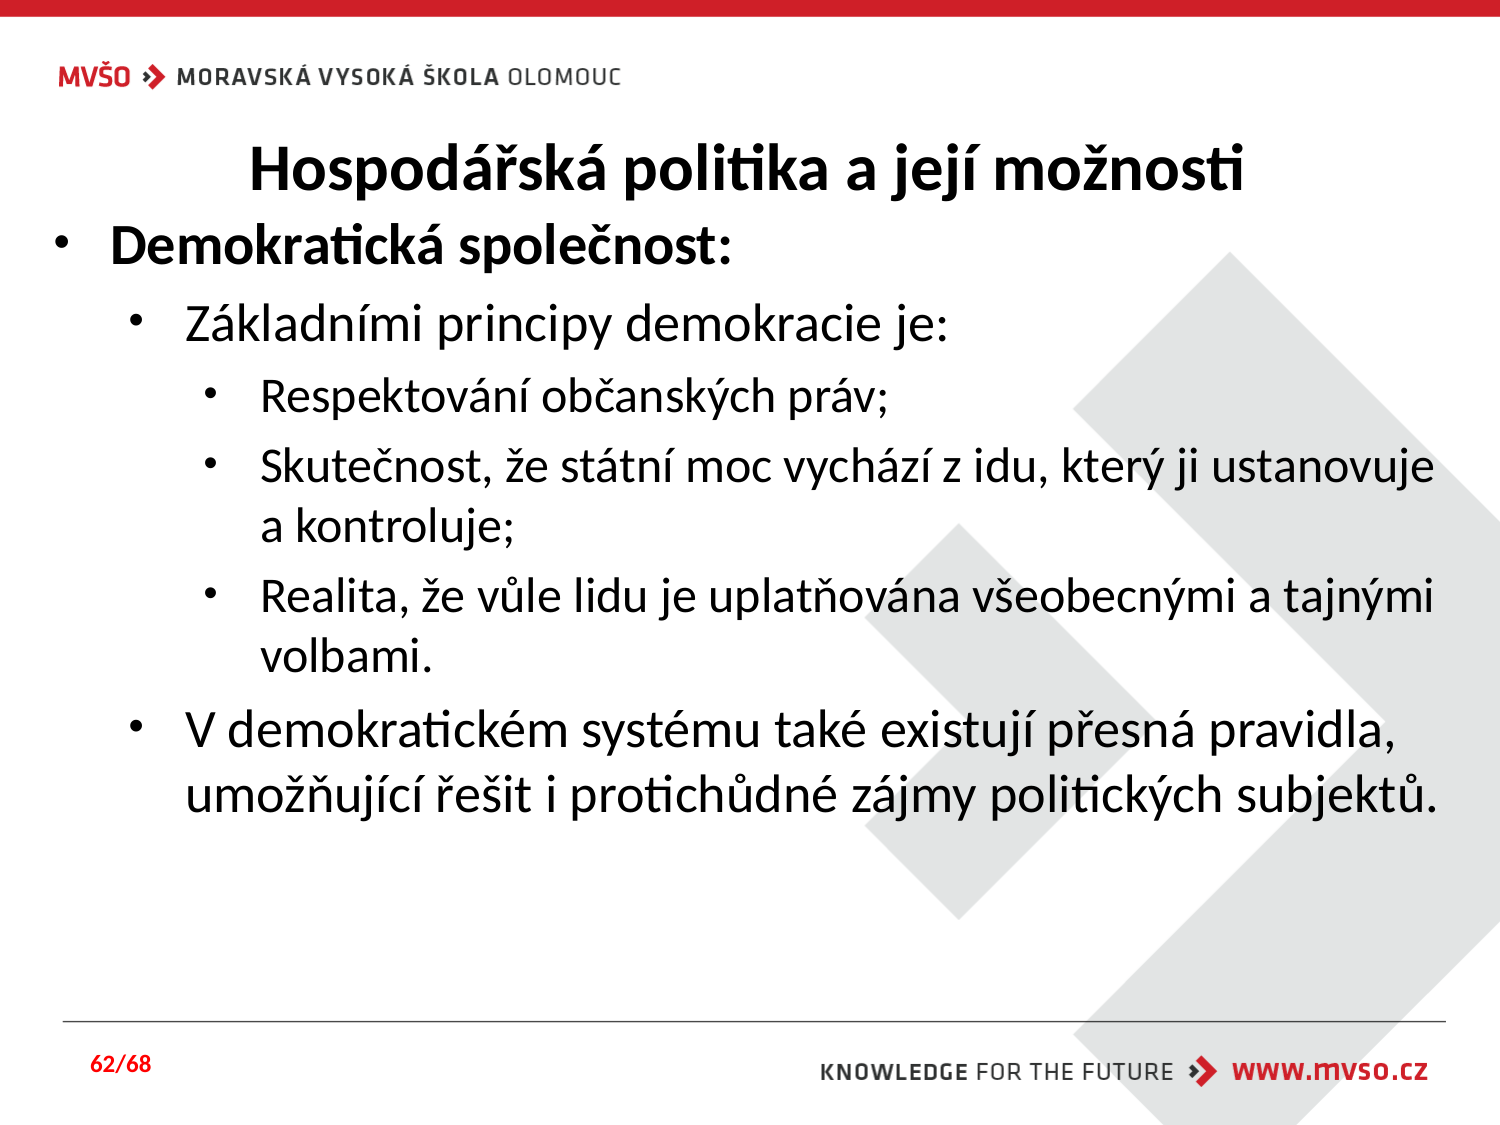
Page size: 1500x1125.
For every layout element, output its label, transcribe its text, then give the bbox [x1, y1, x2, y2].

list Demokratická společnost: Základními principy demokracie je: Respektování občanských práv; Skutečnost, že státní moc vychází z idu, který ji ustanovuje a kontroluje; Realita, že vůle lidu je uplatňována všeobecnými a tajnými volbami. V demokratickém systému také existují přesná pravidla, umožňující řešit i protichůdné zájmy politických subjektů. [38, 198, 1457, 1002]
title Hospodářská politika a její možnosti [72, 90, 1423, 198]
text_box 62/68 [74, 1040, 213, 1085]
picture [0, 0, 1500, 1125]
